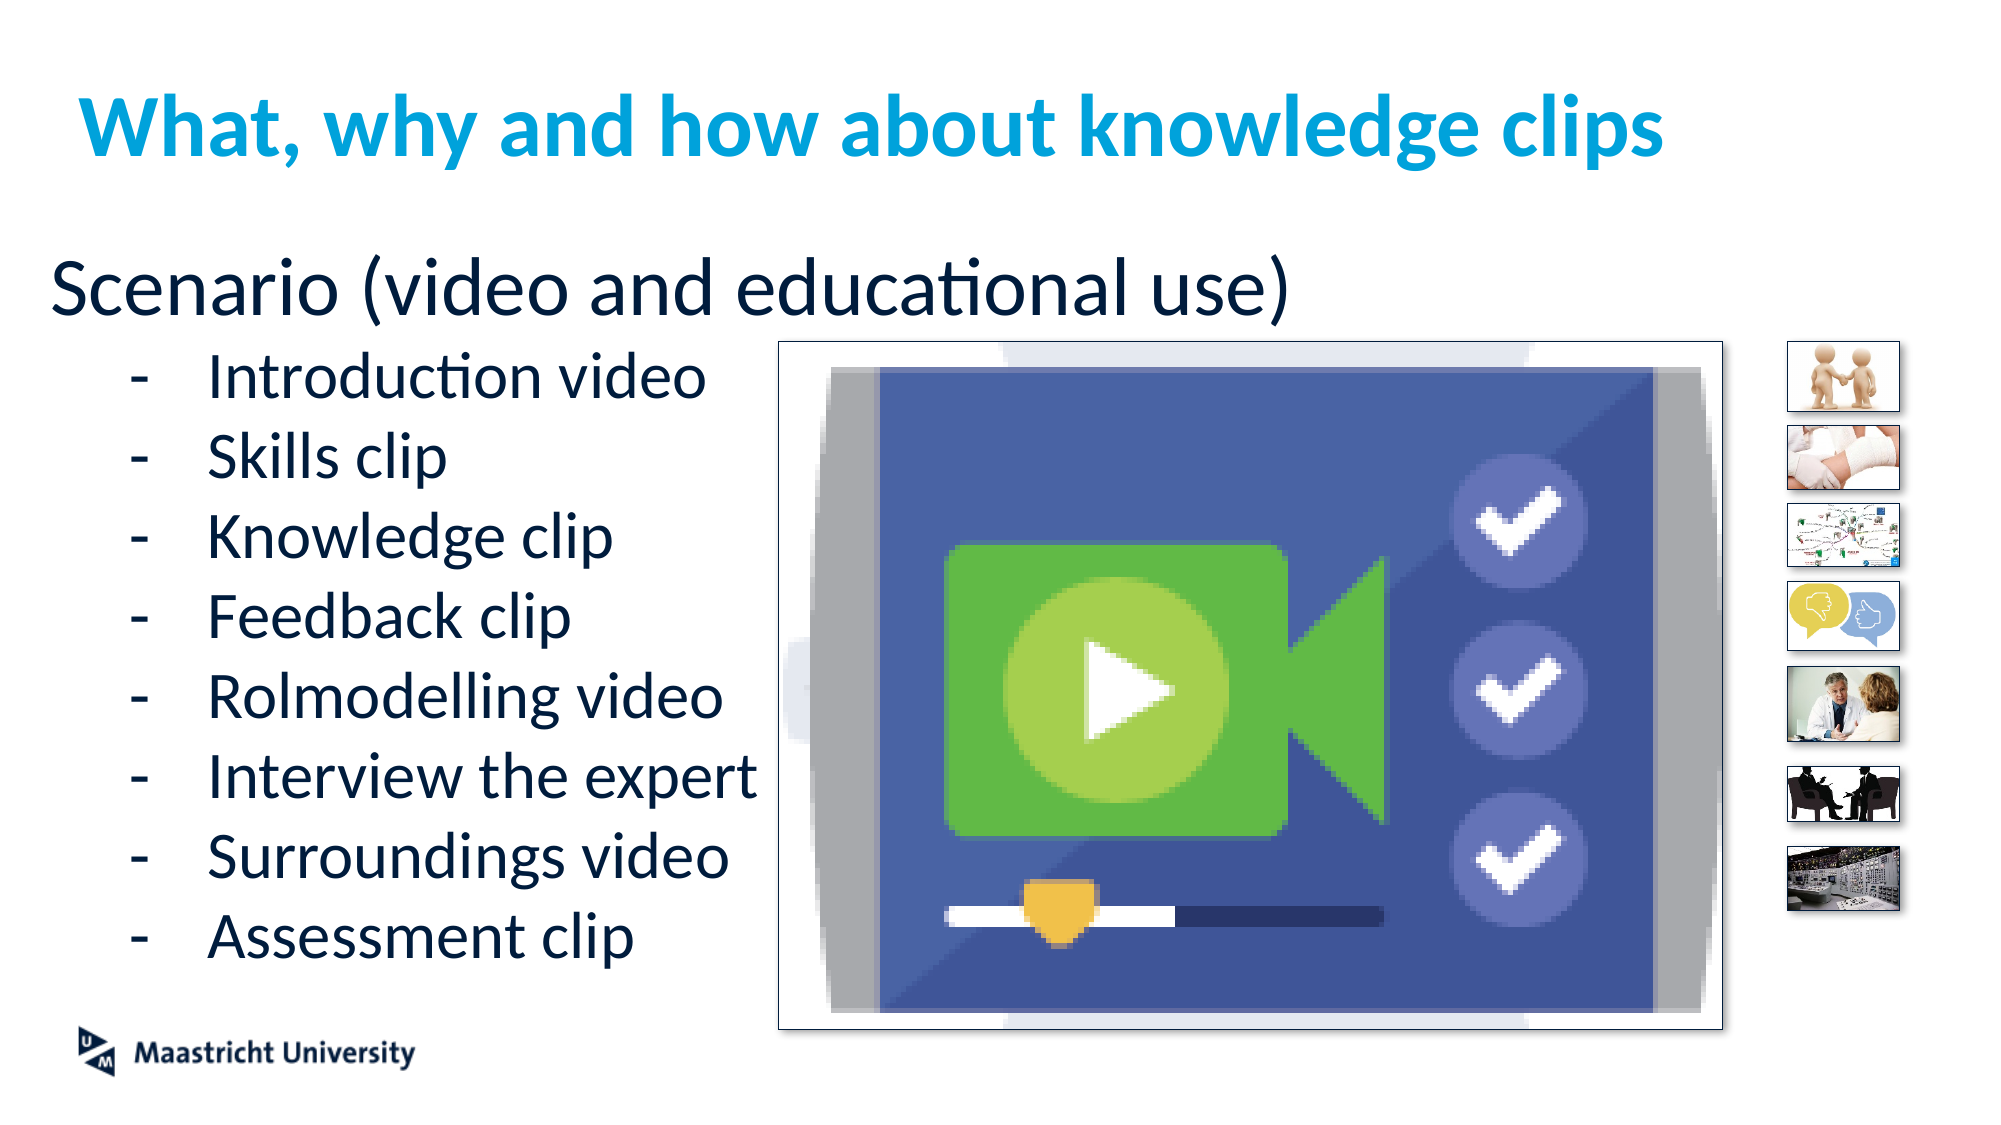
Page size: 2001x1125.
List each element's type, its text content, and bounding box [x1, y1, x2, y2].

picture [1786, 581, 1901, 651]
picture [1786, 425, 1901, 490]
picture [1786, 341, 1901, 412]
picture [1786, 503, 1901, 567]
picture [777, 341, 1724, 1030]
list Scenario (video and educational use) Introduction video Skills clip Knowledge clip Feedback clip Rolmodelling video Interview the expert Surroundings video Assessment clip [50, 232, 1872, 962]
picture [1786, 846, 1901, 911]
picture [1786, 765, 1901, 823]
title What, why and how about knowledge clips [78, 67, 1900, 192]
picture [1786, 665, 1901, 742]
